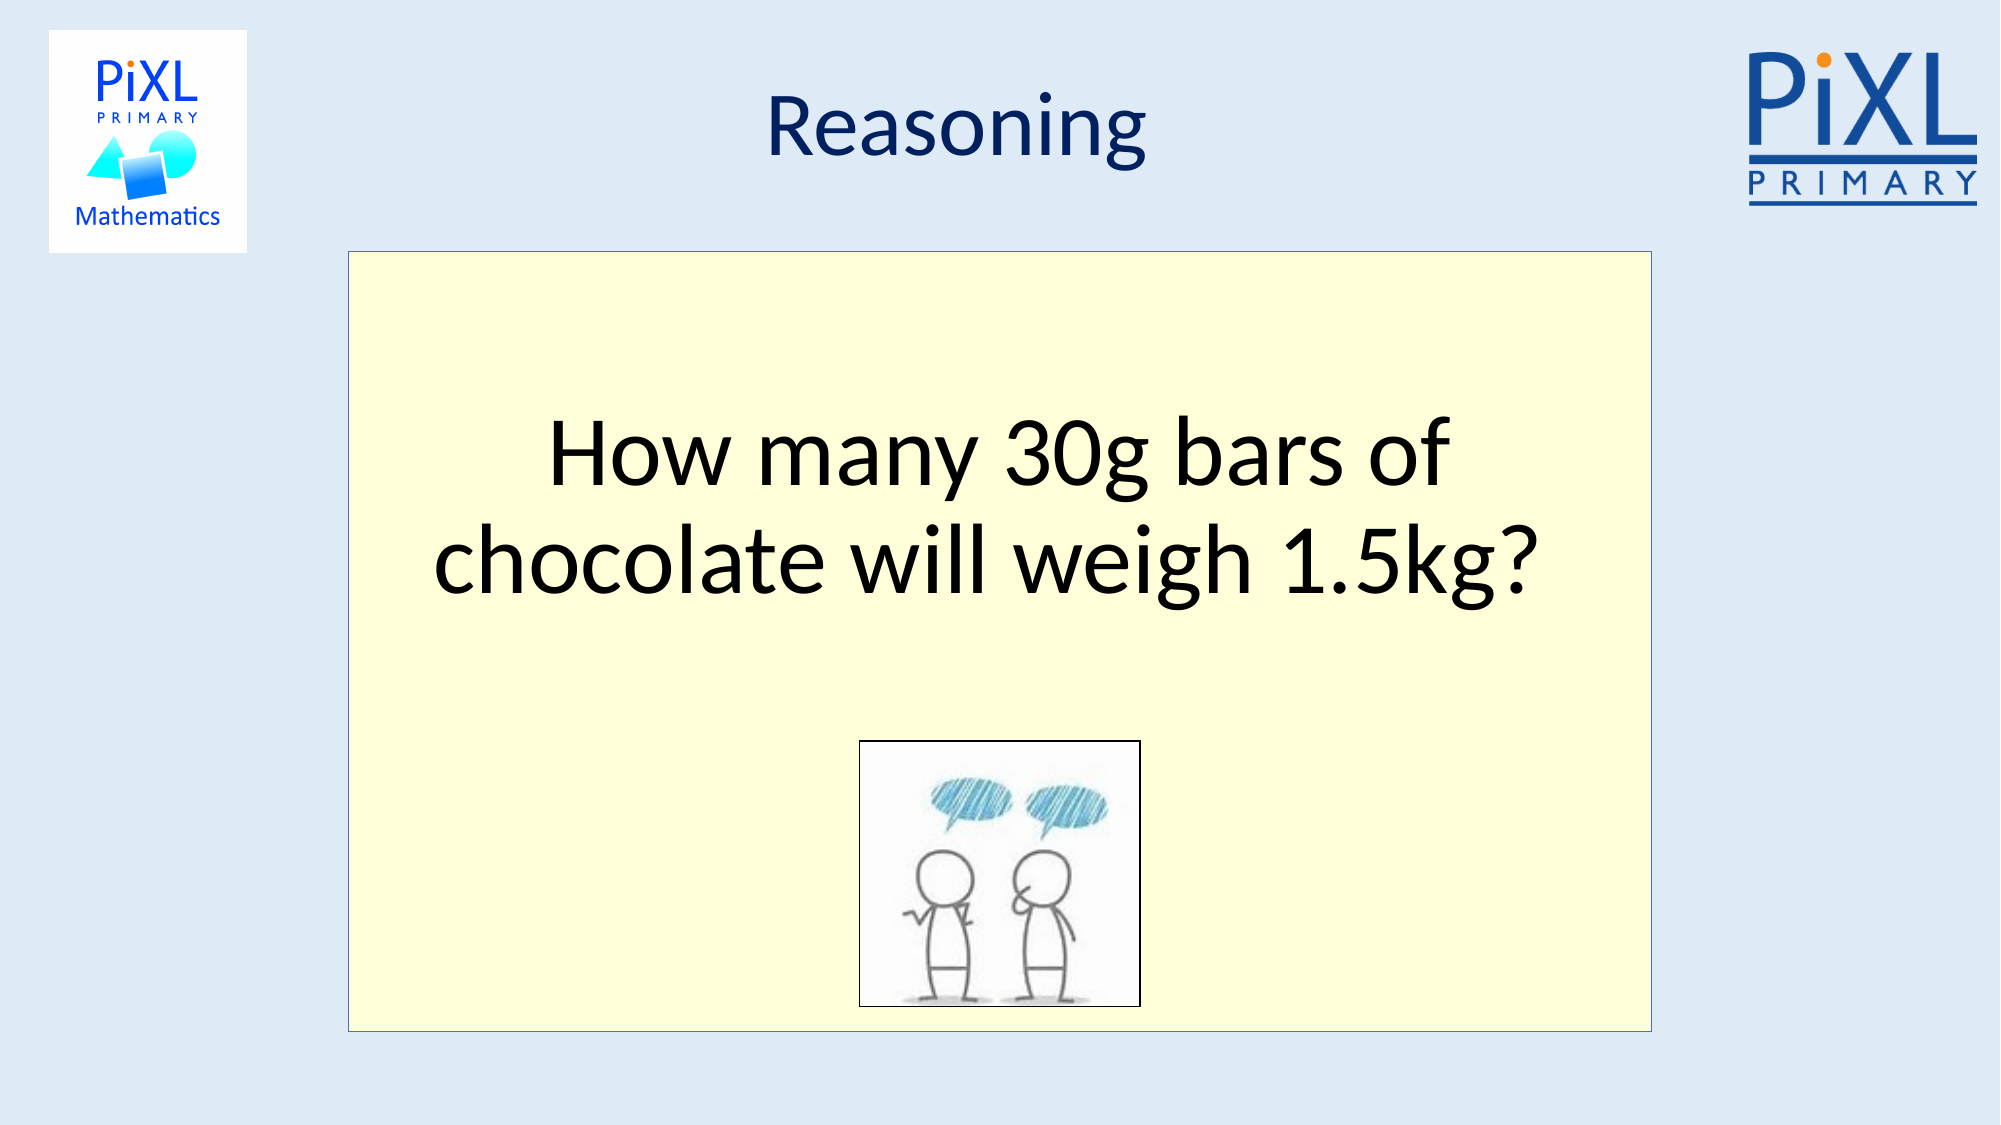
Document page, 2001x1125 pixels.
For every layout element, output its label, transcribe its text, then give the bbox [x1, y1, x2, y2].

picture [860, 741, 1140, 1006]
list How many 30g bars of chocolate will weigh 1.5kg? [348, 251, 1652, 1032]
title Reasoning [432, 32, 1461, 220]
picture [1749, 52, 1977, 206]
picture [49, 30, 247, 253]
